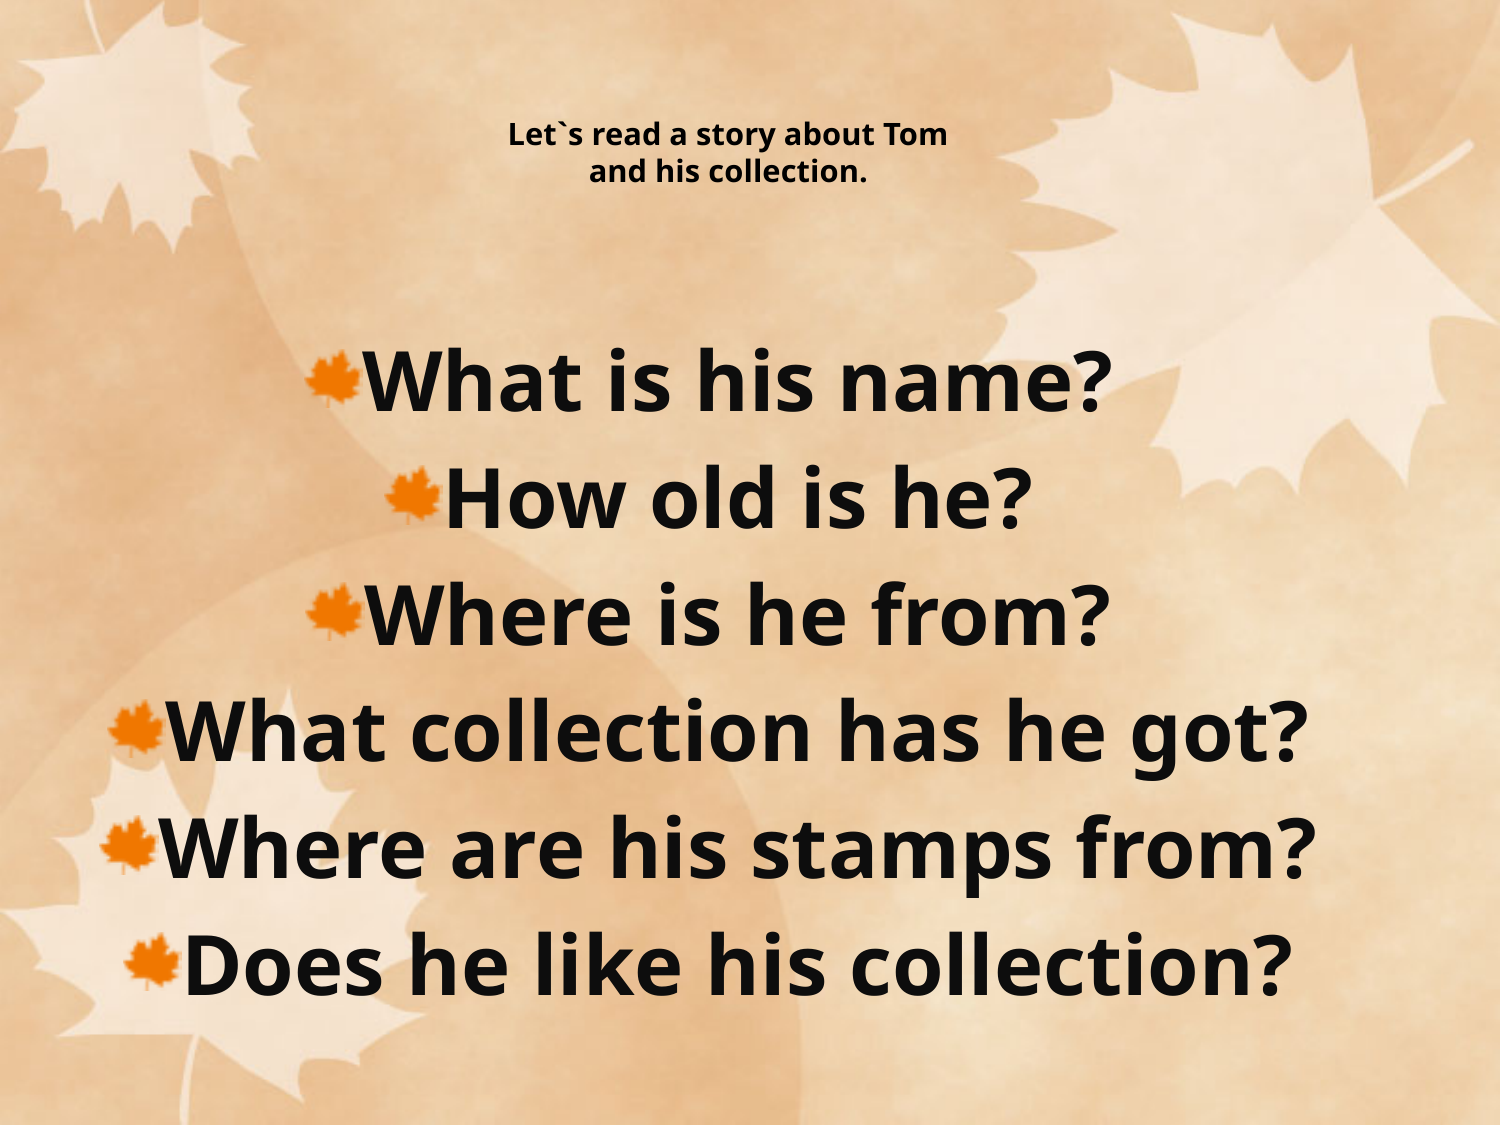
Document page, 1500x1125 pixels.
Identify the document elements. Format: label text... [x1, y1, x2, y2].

picture [0, 0, 1500, 1125]
title Let`s read a story about Tom and his collection. [58, 105, 1407, 223]
list What is his name? How old is he? Where is he from? What collection has he got? Where are his stamps from? Does he like his collection? [70, 234, 1348, 978]
